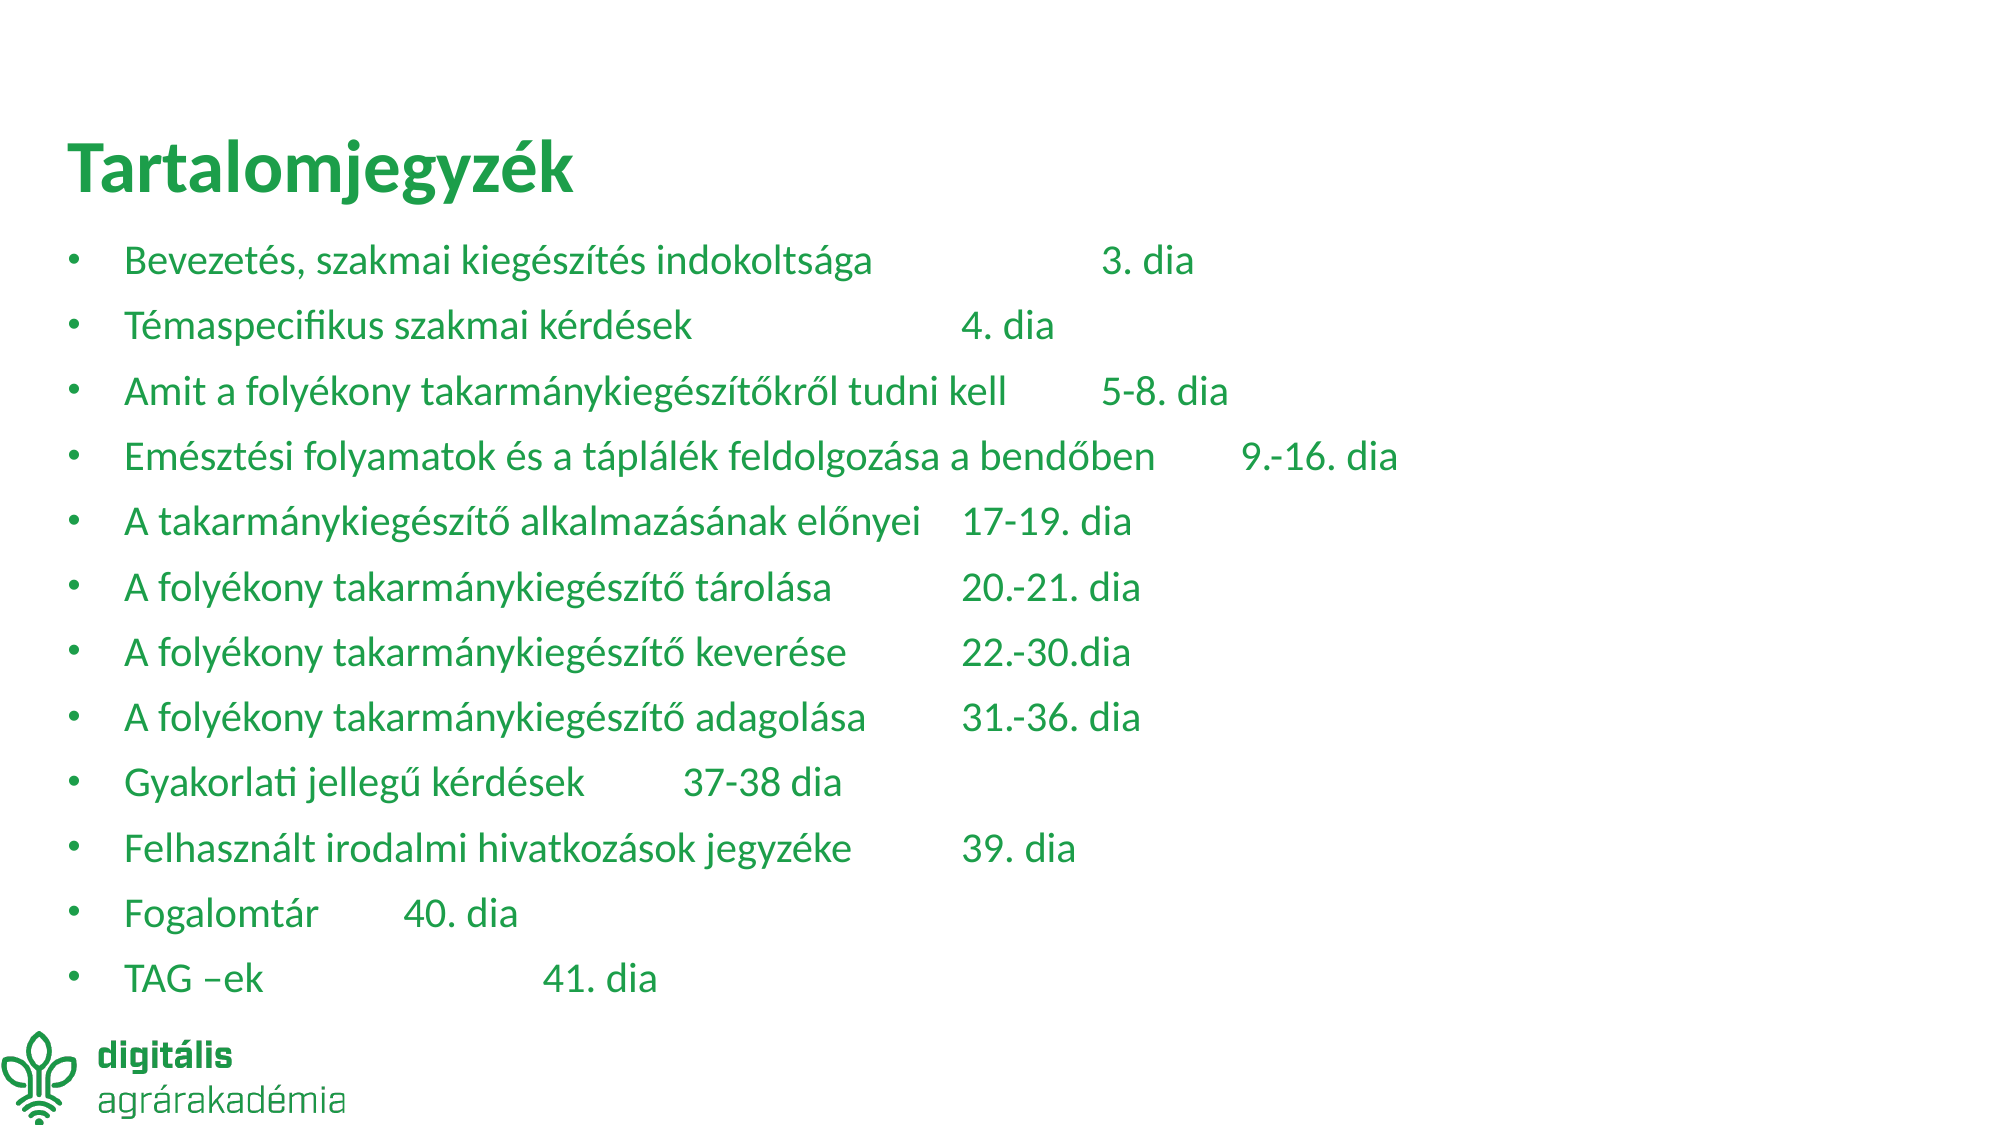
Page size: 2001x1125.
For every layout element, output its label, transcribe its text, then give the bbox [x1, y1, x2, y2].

title Tartalomjegyzék [52, 59, 1949, 230]
picture [0, 1031, 345, 1125]
list Bevezetés, szakmai kiegészítés indokoltsága 3. dia Témaspecifikus szakmai kérdések 4. dia Amit a folyékony takarmánykiegészítőkről tudni kell 5-8. dia Emésztési folyamatok és a táplálék feldolgozása a bendőben 9.-16. dia A takarmánykiegészítő alkalmazásának előnyei 17-19. dia A folyékony takarmánykiegészítő tárolása 20.-21. dia A folyékony takarmánykiegészítő keverése 22.-30.dia A folyékony takarmánykiegészítő adagolása 31.-36. dia Gyakorlati jellegű kérdések 37-38 dia Felhasznált irodalmi hivatkozások jegyzéke 39. dia Fogalomtár 40. dia TAG –ek 41. dia [52, 230, 1949, 1014]
